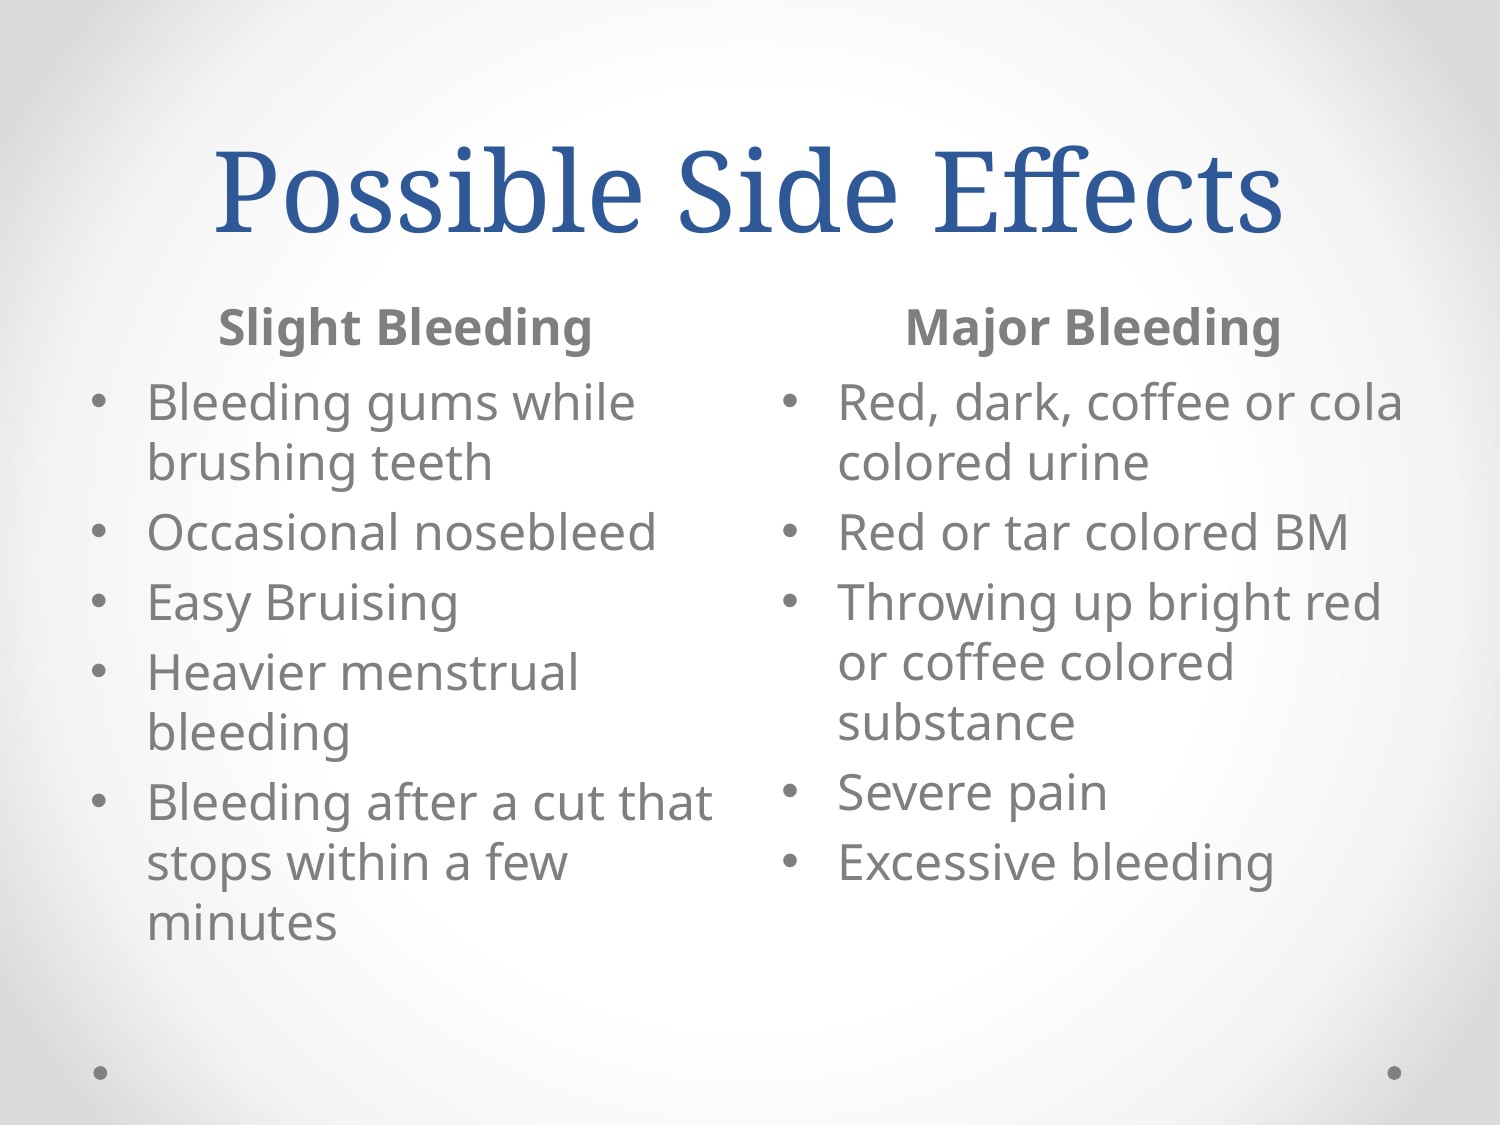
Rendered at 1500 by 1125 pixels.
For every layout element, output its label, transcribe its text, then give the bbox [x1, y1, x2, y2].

list Bleeding gums while brushing teeth Occasional nosebleed Easy Bruising Heavier menstrual bleeding Bleeding after a cut that stops within a few minutes [75, 363, 738, 1005]
title Possible Side Effects [75, 0, 1425, 263]
list Major Bleeding [762, 262, 1426, 363]
list Red, dark, coffee or cola colored urine Red or tar colored BM Throwing up bright red or coffee colored substance Severe pain Excessive bleeding [766, 363, 1430, 1005]
list Slight Bleeding [75, 262, 738, 363]
picture [0, 0, 1500, 1125]
